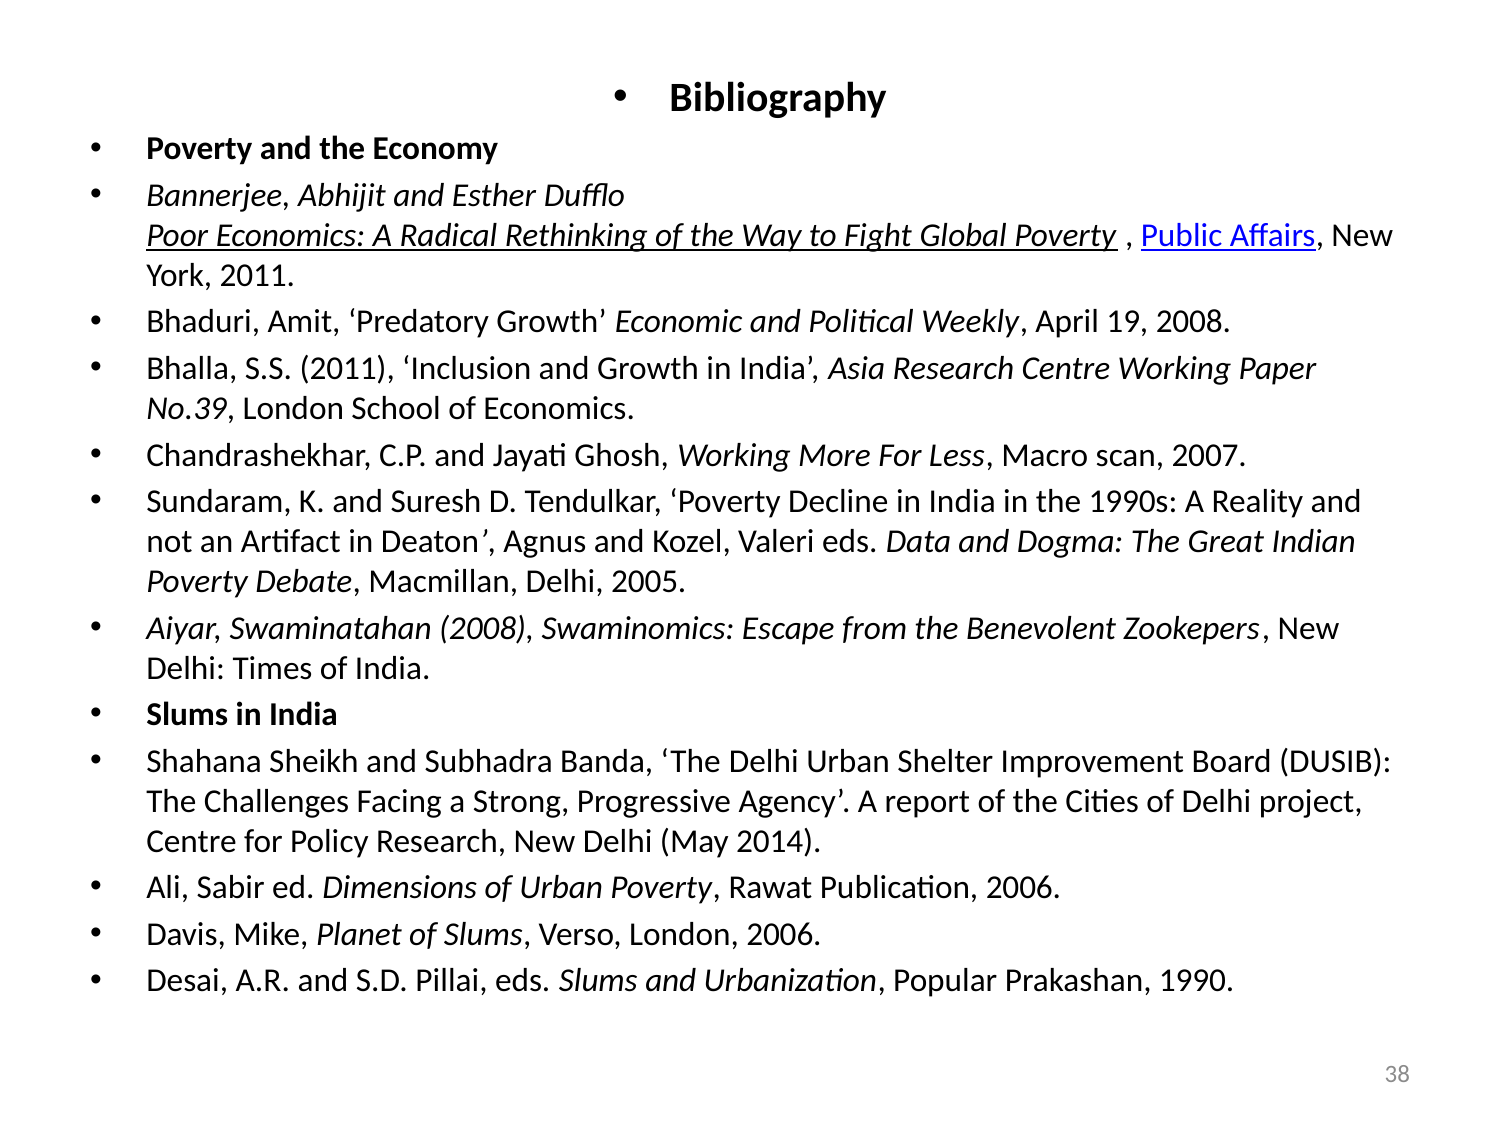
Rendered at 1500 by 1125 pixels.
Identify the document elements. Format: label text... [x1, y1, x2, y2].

list Bibliography Poverty and the Economy Bannerjee, Abhijit and Esther Dufflo Poor Economics: A Radical Rethinking of the Way to Fight Global Poverty , Public Affairs, New York, 2011. Bhaduri, Amit, ‘Predatory Growth’ Economic and Political Weekly, April 19, 2008. Bhalla, S.S. (2011), ‘Inclusion and Growth in India’, Asia Research Centre Working Paper No.39, London School of Economics. Chandrashekhar, C.P. and Jayati Ghosh, Working More For Less, Macro scan, 2007. Sundaram, K. and Suresh D. Tendulkar, ‘Poverty Decline in India in the 1990s: A Reality and not an Artifact in Deaton’, Agnus and Kozel, Valeri eds. Data and Dogma: The Great Indian Poverty Debate, Macmillan, Delhi, 2005. Aiyar, Swaminatahan (2008), Swaminomics: Escape from the Benevolent Zookepers, New Delhi: Times of India. Slums in India Shahana Sheikh and Subhadra Banda, ‘The Delhi Urban Shelter Improvement Board (DUSIB): The Challenges Facing a Strong, Progressive Agency’. A report of the Cities of Delhi project, Centre for Policy Research, New Delhi (May 2014). Ali, Sabir ed. Dimensions of Urban Poverty, Rawat Publication, 2006. Davis, Mike, Planet of Slums, Verso, London, 2006. Desai, A.R. and S.D. Pillai, eds. Slums and Urbanization, Popular Prakashan, 1990. [75, 62, 1425, 1005]
slide_number 38 [1074, 1042, 1425, 1103]
